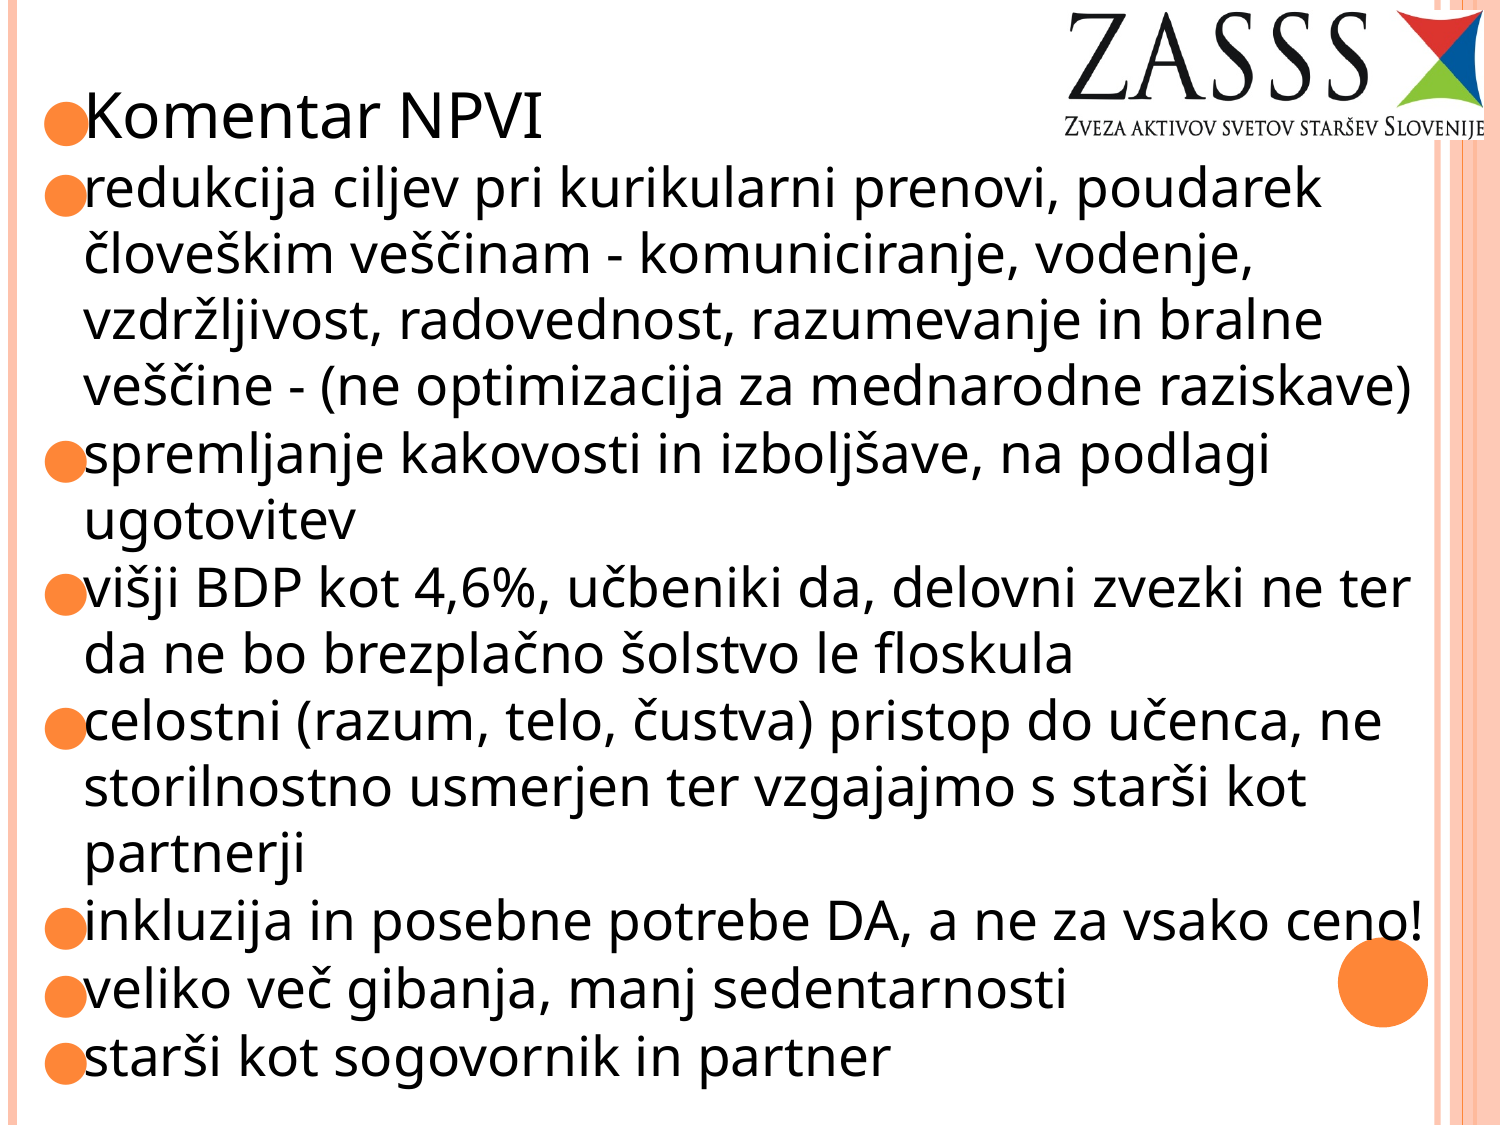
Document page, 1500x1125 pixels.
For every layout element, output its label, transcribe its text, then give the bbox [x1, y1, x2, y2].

picture [1060, 9, 1484, 141]
list Komentar NPVI redukcija ciljev pri kurikularni prenovi, poudarek človeškim veščinam - komuniciranje, vodenje, vzdržljivost, radovednost, razumevanje in bralne veščine - (ne optimizacija za mednarodne raziskave) spremljanje kakovosti in izboljšave, na podlagi ugotovitev višji BDP kot 4,6%, učbeniki da, delovni zvezki ne ter da ne bo brezplačno šolstvo le floskula celostni (razum, telo, čustva) pristop do učenca, ne storilnostno usmerjen ter vzgajajmo s starši kot partnerji inkluzija in posebne potrebe DA, a ne za vsako ceno! veliko več gibanja, manj sedentarnosti starši kot sogovornik in partner [26, 66, 1448, 1125]
